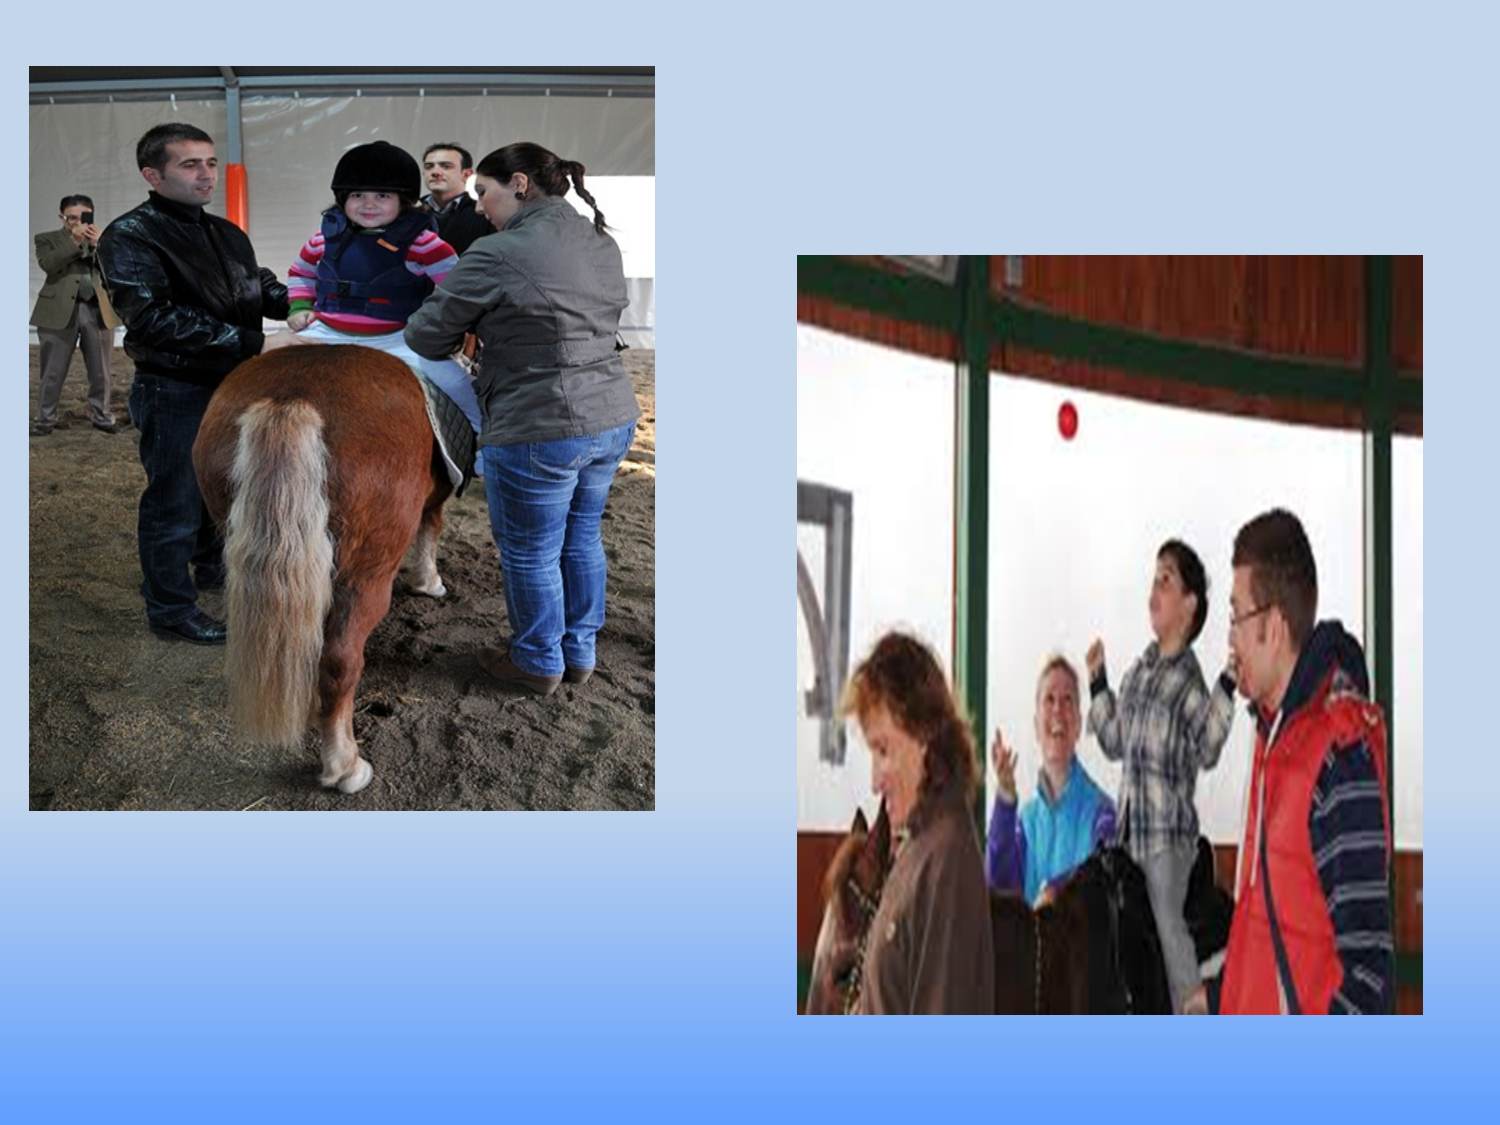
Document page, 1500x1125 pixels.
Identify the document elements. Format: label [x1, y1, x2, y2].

picture [796, 255, 1423, 1015]
list [29, 66, 655, 811]
